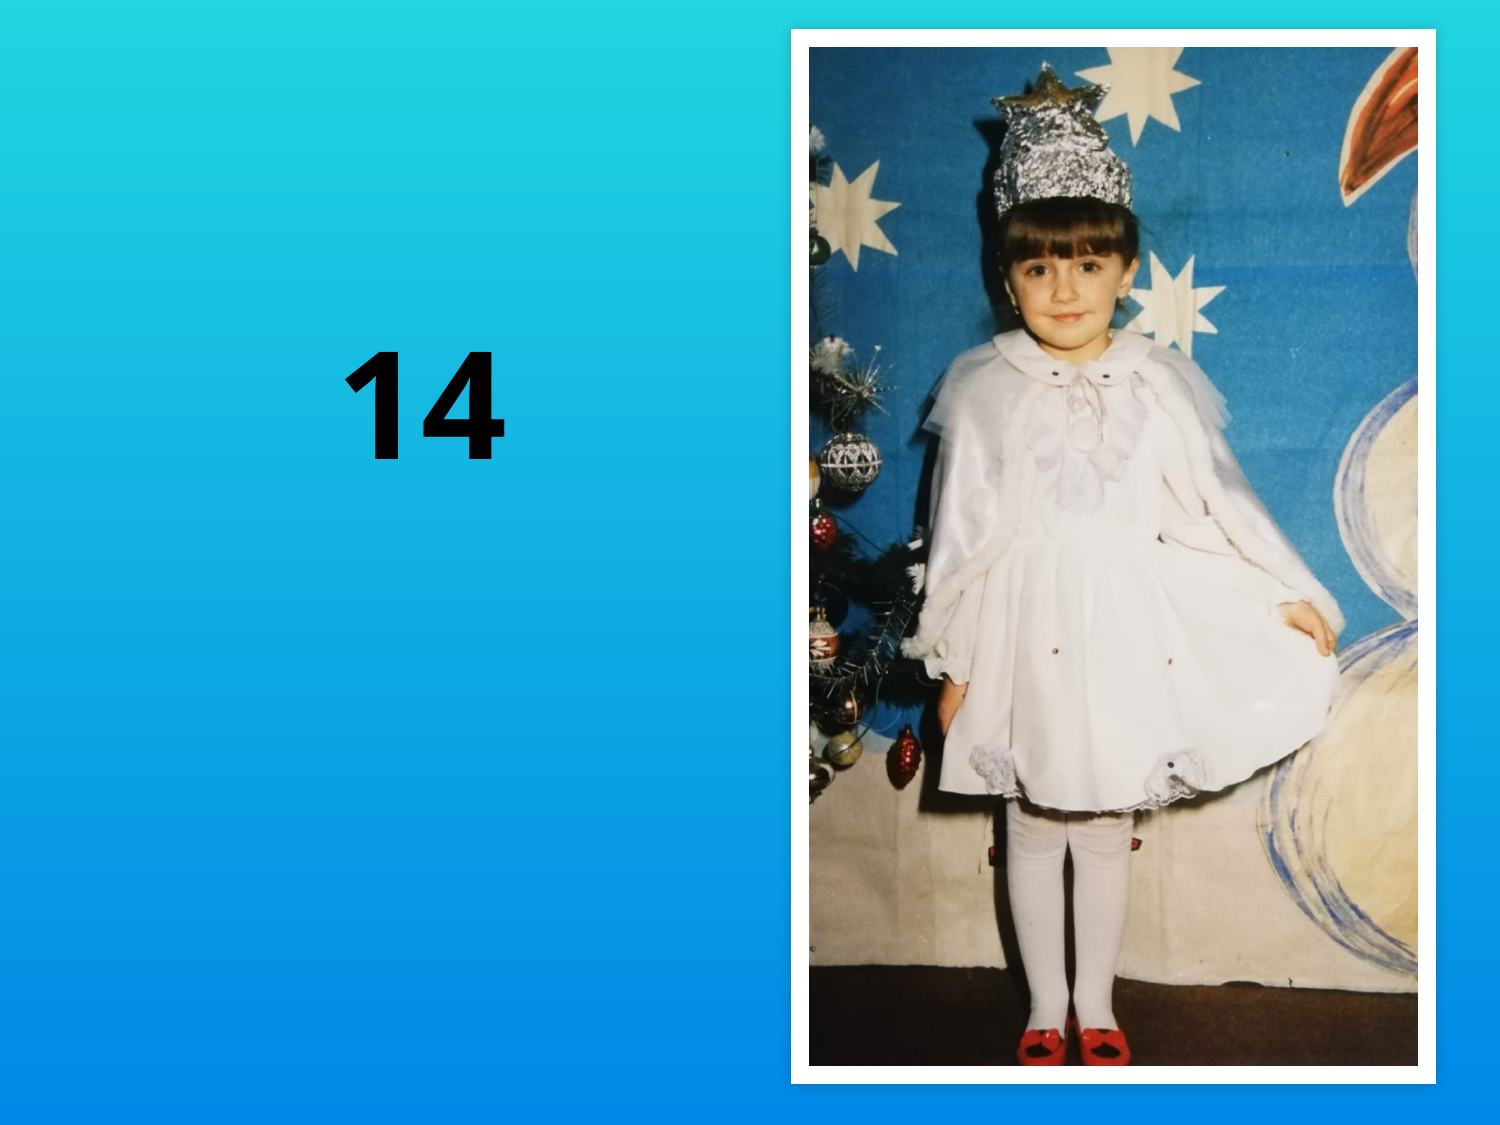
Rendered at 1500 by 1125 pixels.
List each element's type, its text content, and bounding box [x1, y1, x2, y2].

title 14 [140, 152, 704, 490]
picture [808, 46, 1419, 1067]
